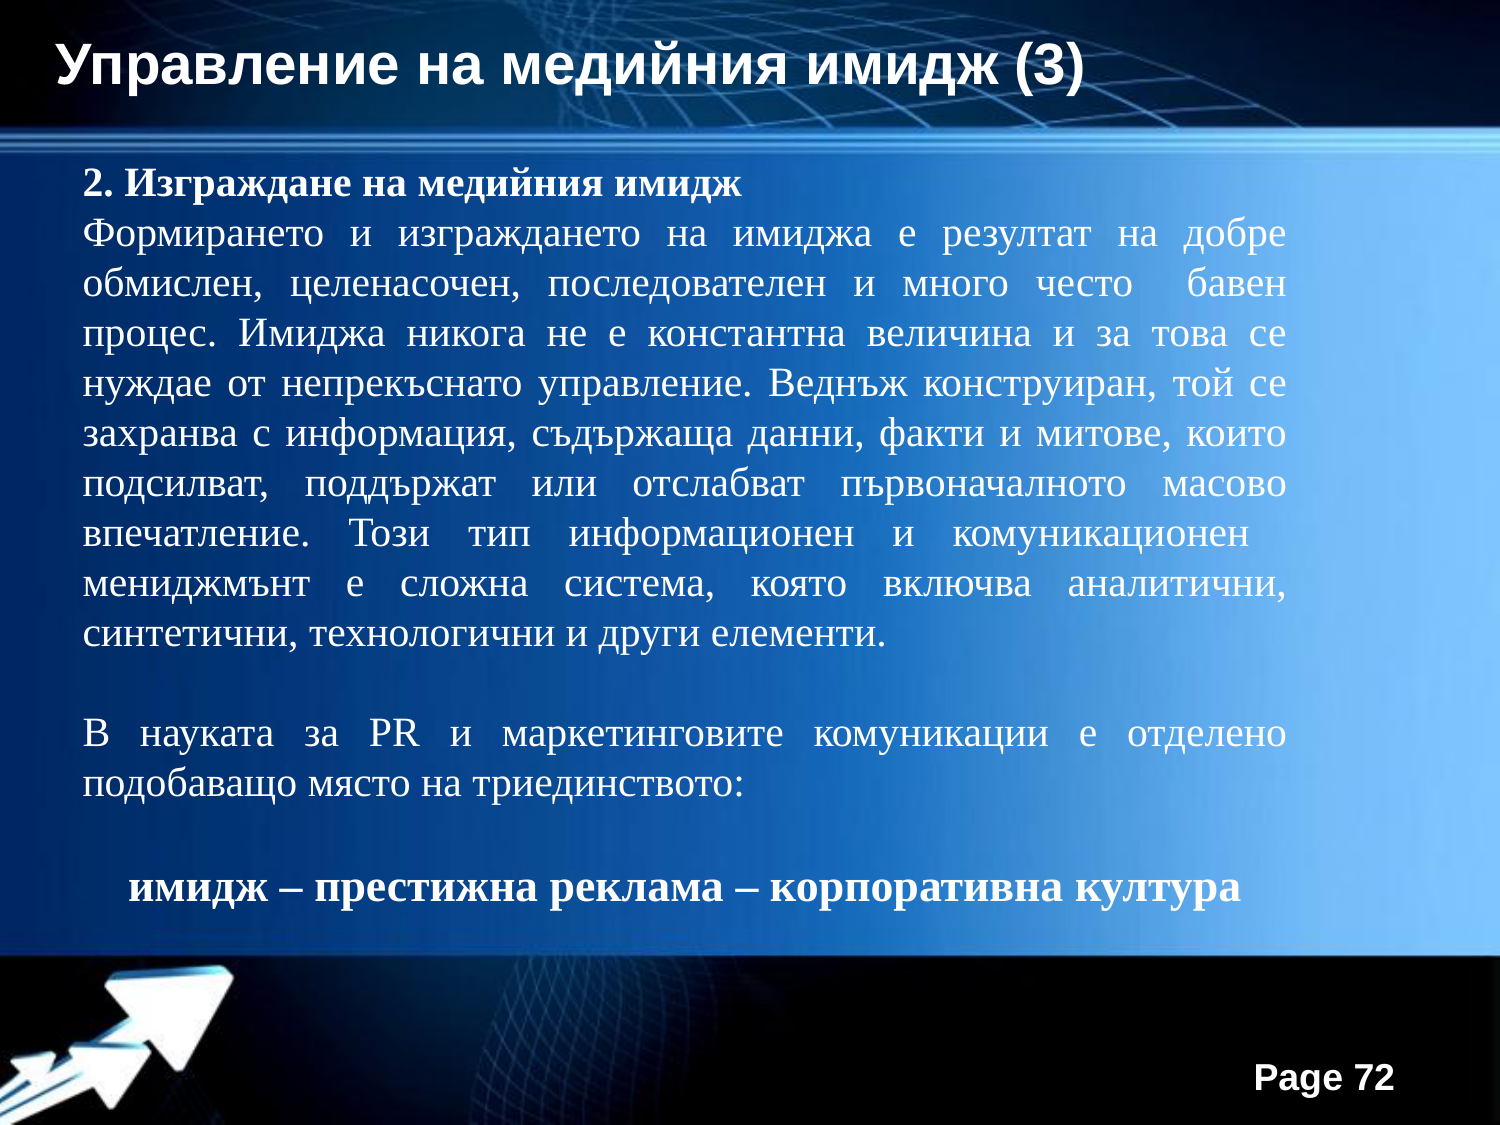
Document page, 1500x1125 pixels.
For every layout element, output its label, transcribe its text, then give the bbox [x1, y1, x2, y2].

text_box 2. Изграждане на медийния имидж Формирането и изграждането на имиджа е резултат на добре обмислен, целенасочен, последователен и много често бавен процес. Имиджа никога не е константна величина и за това се нуждае от непрекъснато управление. Веднъж конструиран, той се захранва с информация, съдържаща данни, факти и митове, които подсилват, поддържат или отслабват първоначалното масово впечатление. Този тип информационен и комуникационен мениджмънт е сложна система, която включва аналитични, синтетични, технологични и други елементи. В науката за PR и маркетинговите комуникации е отделено подобаващо място на триединството: имидж – престижна реклама – корпоративна култура [53, 125, 1317, 917]
text_box Управление на медийния имидж (3) [41, 18, 1471, 174]
picture [0, 0, 1500, 1125]
